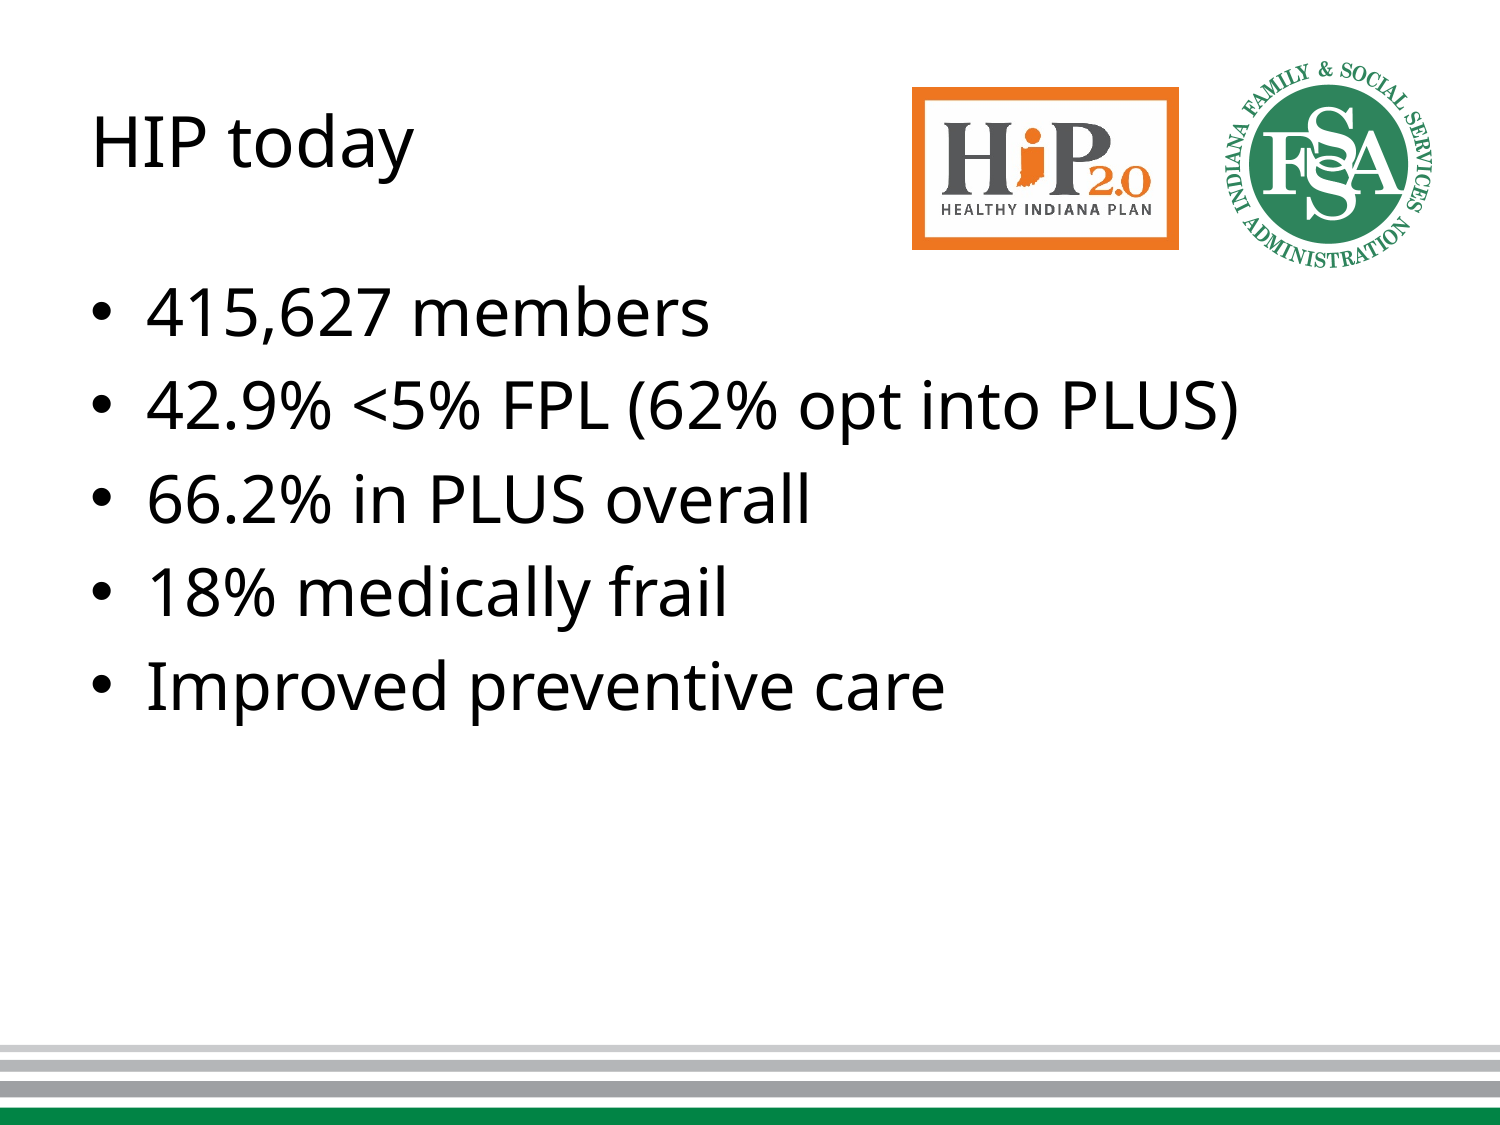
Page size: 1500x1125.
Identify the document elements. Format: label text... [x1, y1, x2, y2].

list 415,627 members 42.9% <5% FPL (62% opt into PLUS) 66.2% in PLUS overall 18% medically frail Improved preventive care [75, 262, 1425, 1005]
title HIP today [75, 45, 1100, 233]
picture [0, 0, 1500, 1125]
